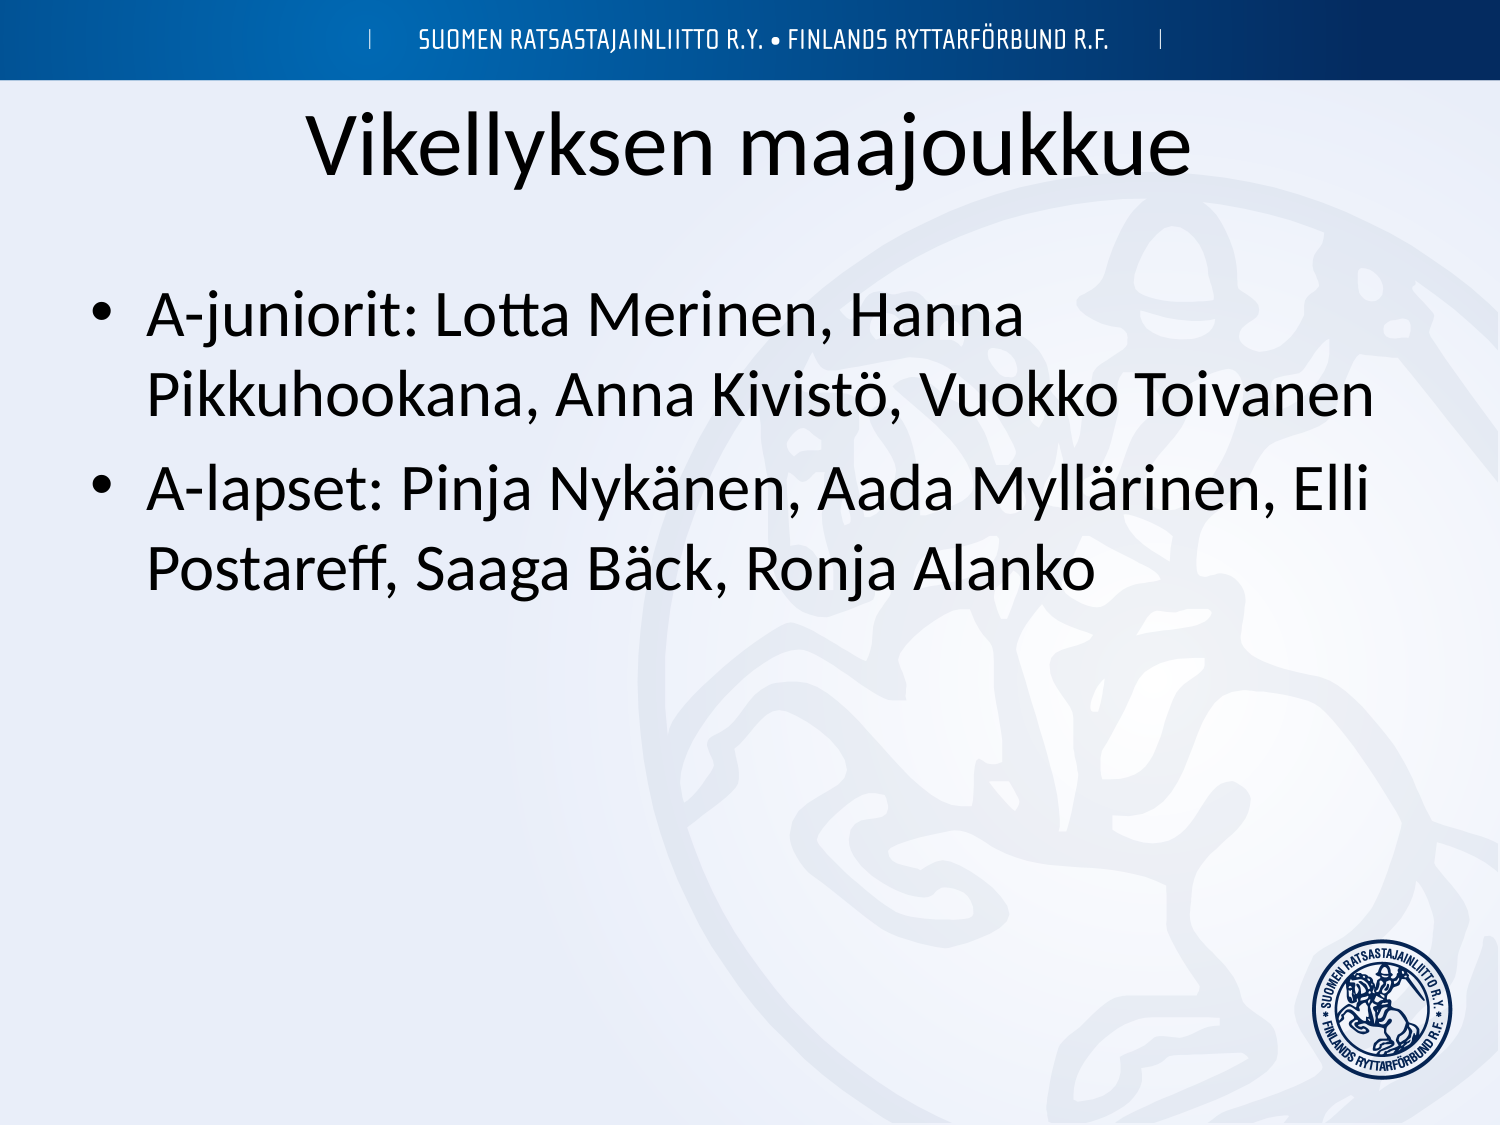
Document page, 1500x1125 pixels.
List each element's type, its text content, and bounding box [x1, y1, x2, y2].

title Vikellyksen maajoukkue [75, 45, 1425, 233]
picture [0, 0, 1500, 1125]
list A-juniorit: Lotta Merinen, Hanna Pikkuhookana, Anna Kivistö, Vuokko Toivanen A-lapset: Pinja Nykänen, Aada Myllärinen, Elli Postareff, Saaga Bäck, Ronja Alanko [75, 262, 1425, 1005]
